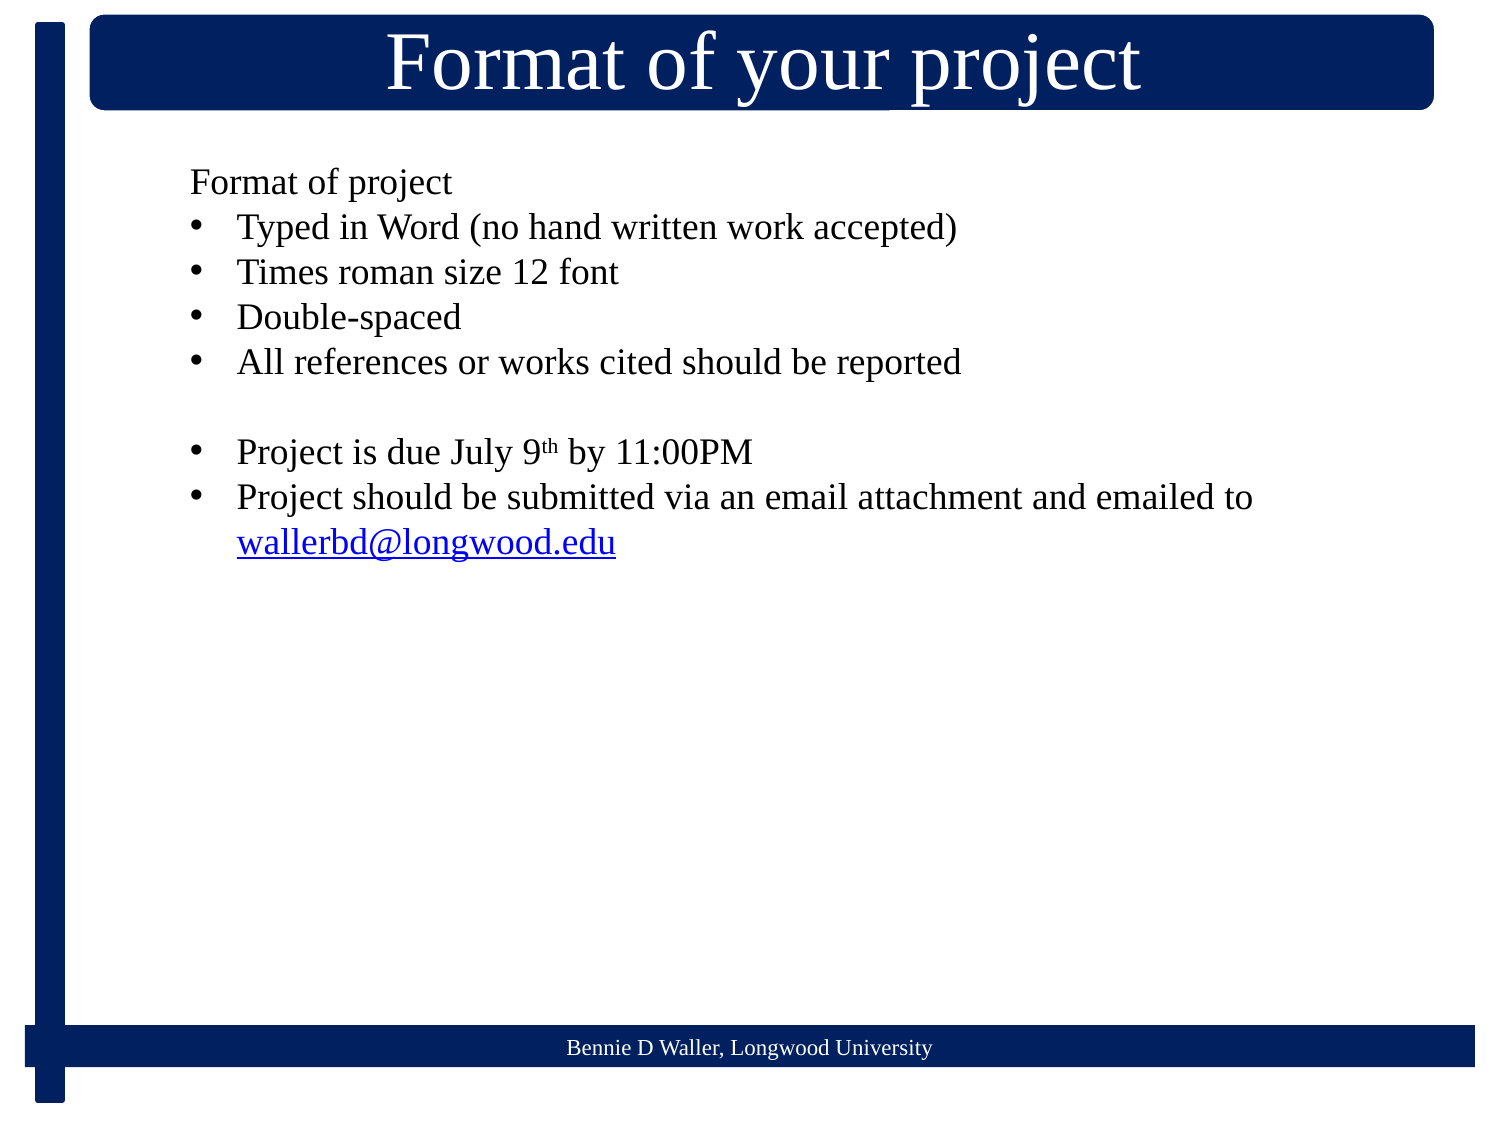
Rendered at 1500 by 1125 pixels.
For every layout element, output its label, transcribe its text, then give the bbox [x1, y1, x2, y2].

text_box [87, 12, 1438, 113]
text_box Format of project Typed in Word (no hand written work accepted) Times roman size 12 font Double-spaced All references or works cited should be reported Project is due July 9th by 11:00PM Project should be submitted via an email attachment and emailed to wallerbd@longwood.edu [174, 149, 1325, 660]
